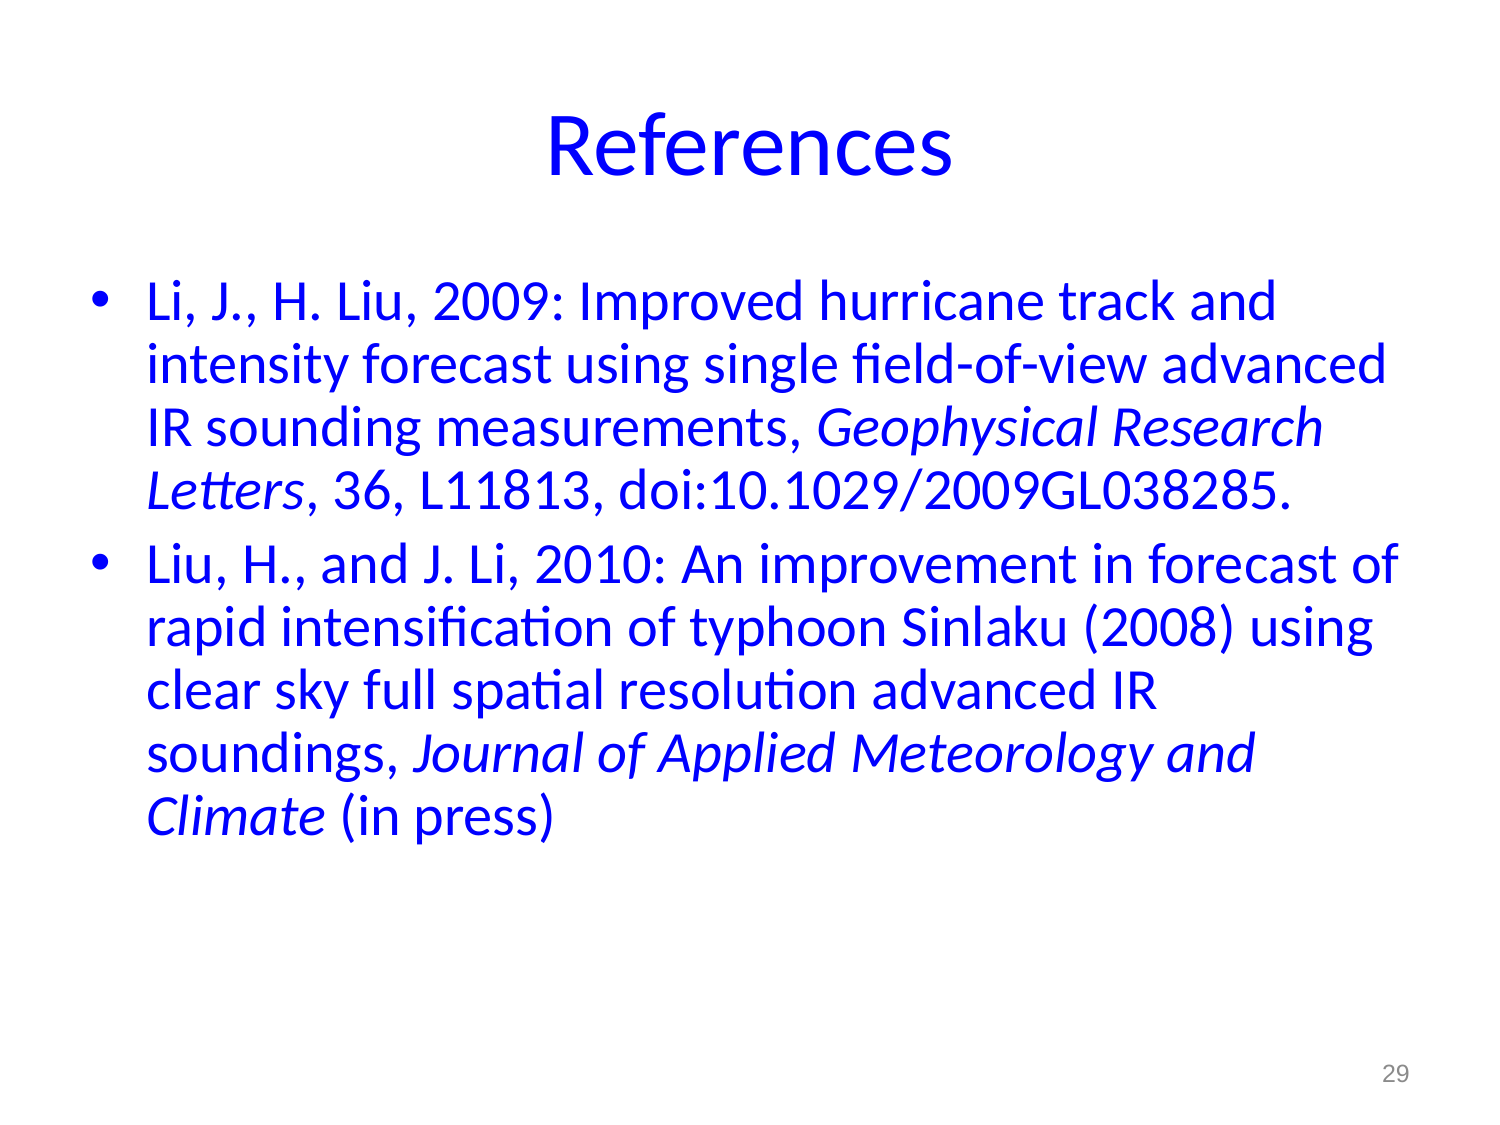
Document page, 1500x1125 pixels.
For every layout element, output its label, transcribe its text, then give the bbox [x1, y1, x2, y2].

title References [75, 45, 1425, 233]
list Li, J., H. Liu, 2009: Improved hurricane track and intensity forecast using single field-of-view advanced IR sounding measurements, Geophysical Research Letters, 36, L11813, doi:10.1029/2009GL038285. Liu, H., and J. Li, 2010: An improvement in forecast of rapid intensification of typhoon Sinlaku (2008) using clear sky full spatial resolution advanced IR soundings, Journal of Applied Meteorology and Climate (in press) [75, 262, 1425, 1005]
slide_number 29 [1074, 1042, 1425, 1103]
